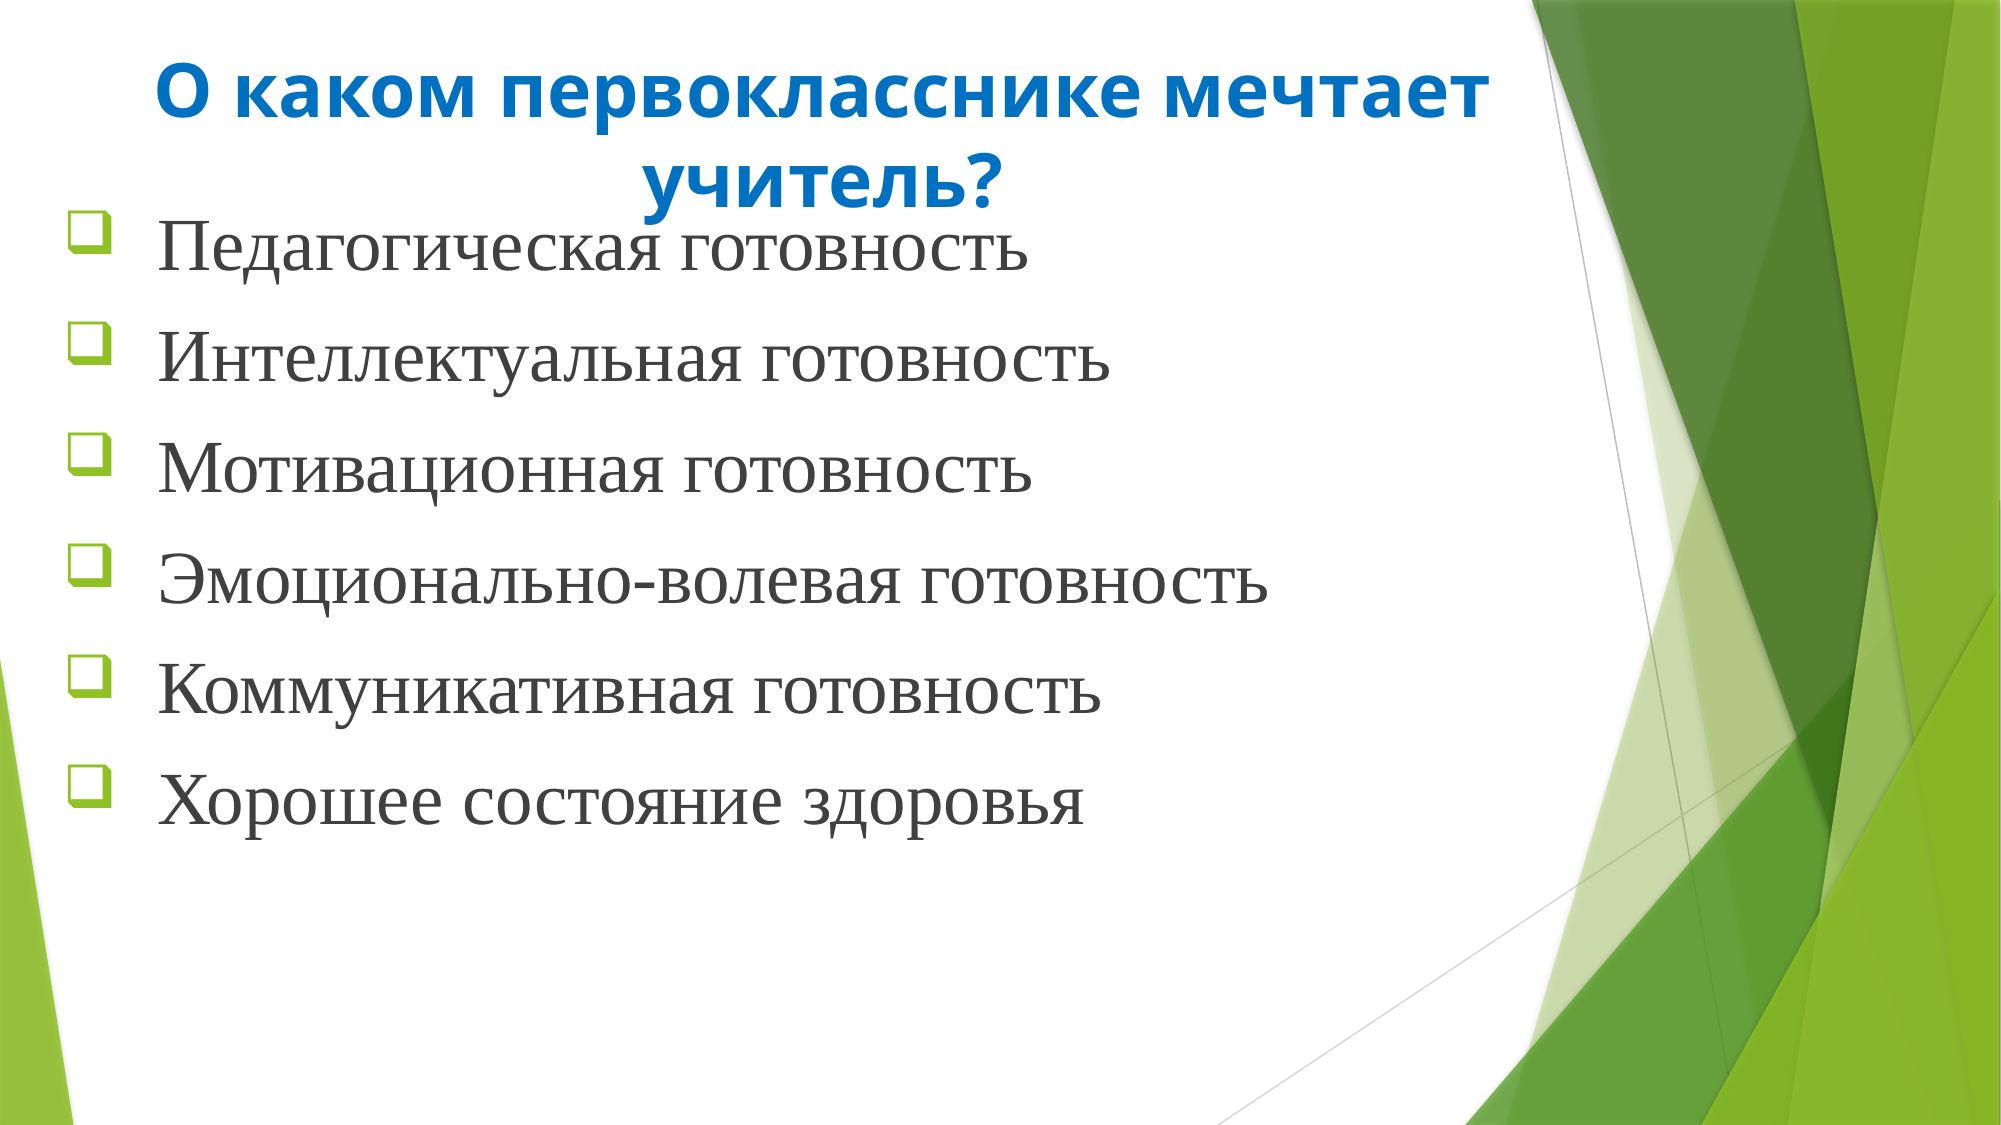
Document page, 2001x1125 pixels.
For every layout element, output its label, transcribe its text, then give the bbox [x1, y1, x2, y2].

title О каком первокласснике мечтает учитель? [0, 35, 1646, 189]
list Педагогическая готовность Интеллектуальная готовность Мотивационная готовность Эмоционально-волевая готовность Коммуникативная готовность Хорошее состояние здоровья [48, 188, 1429, 916]
